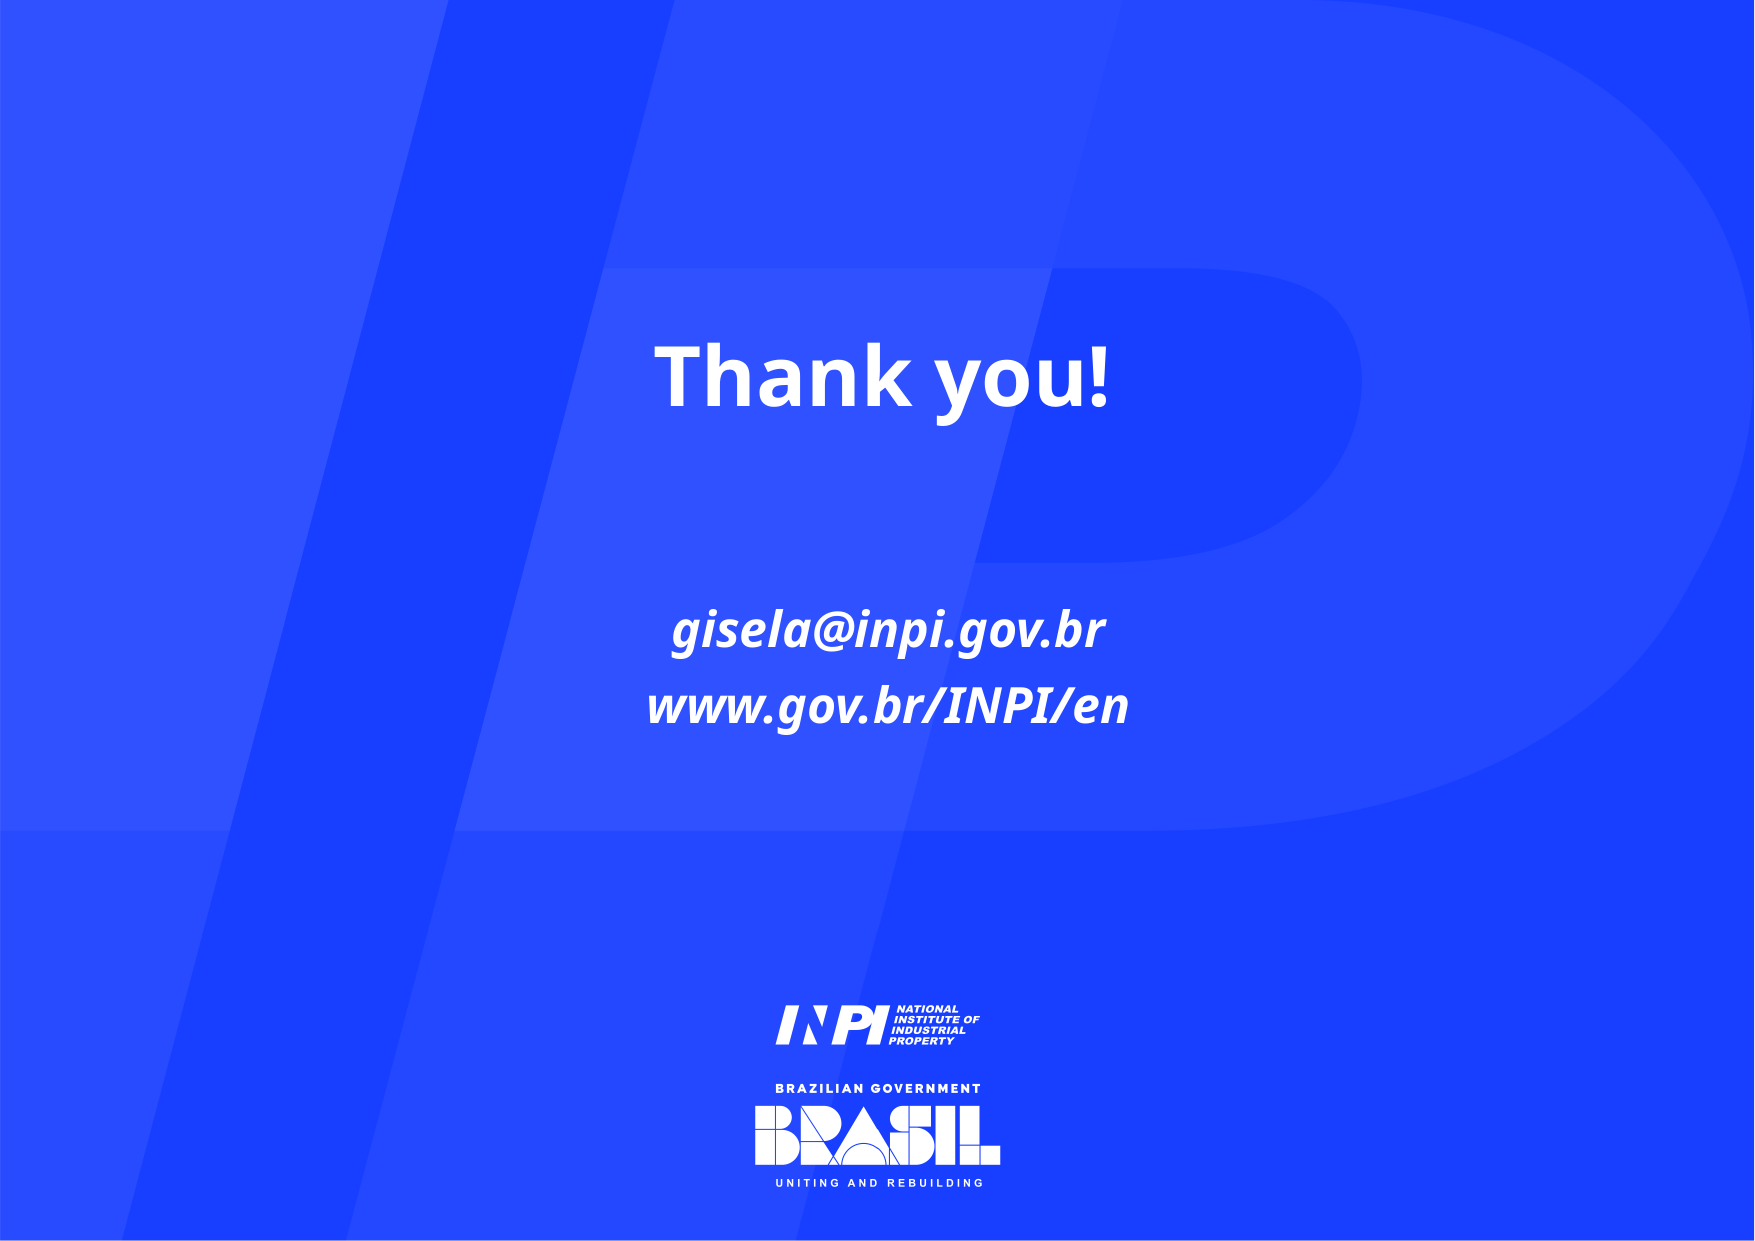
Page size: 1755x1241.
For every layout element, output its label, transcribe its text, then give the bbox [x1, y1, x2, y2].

picture [0, 0, 1755, 1241]
list gisela@inpi.gov.br [132, 590, 1645, 650]
list Thank you! [132, 315, 1633, 432]
